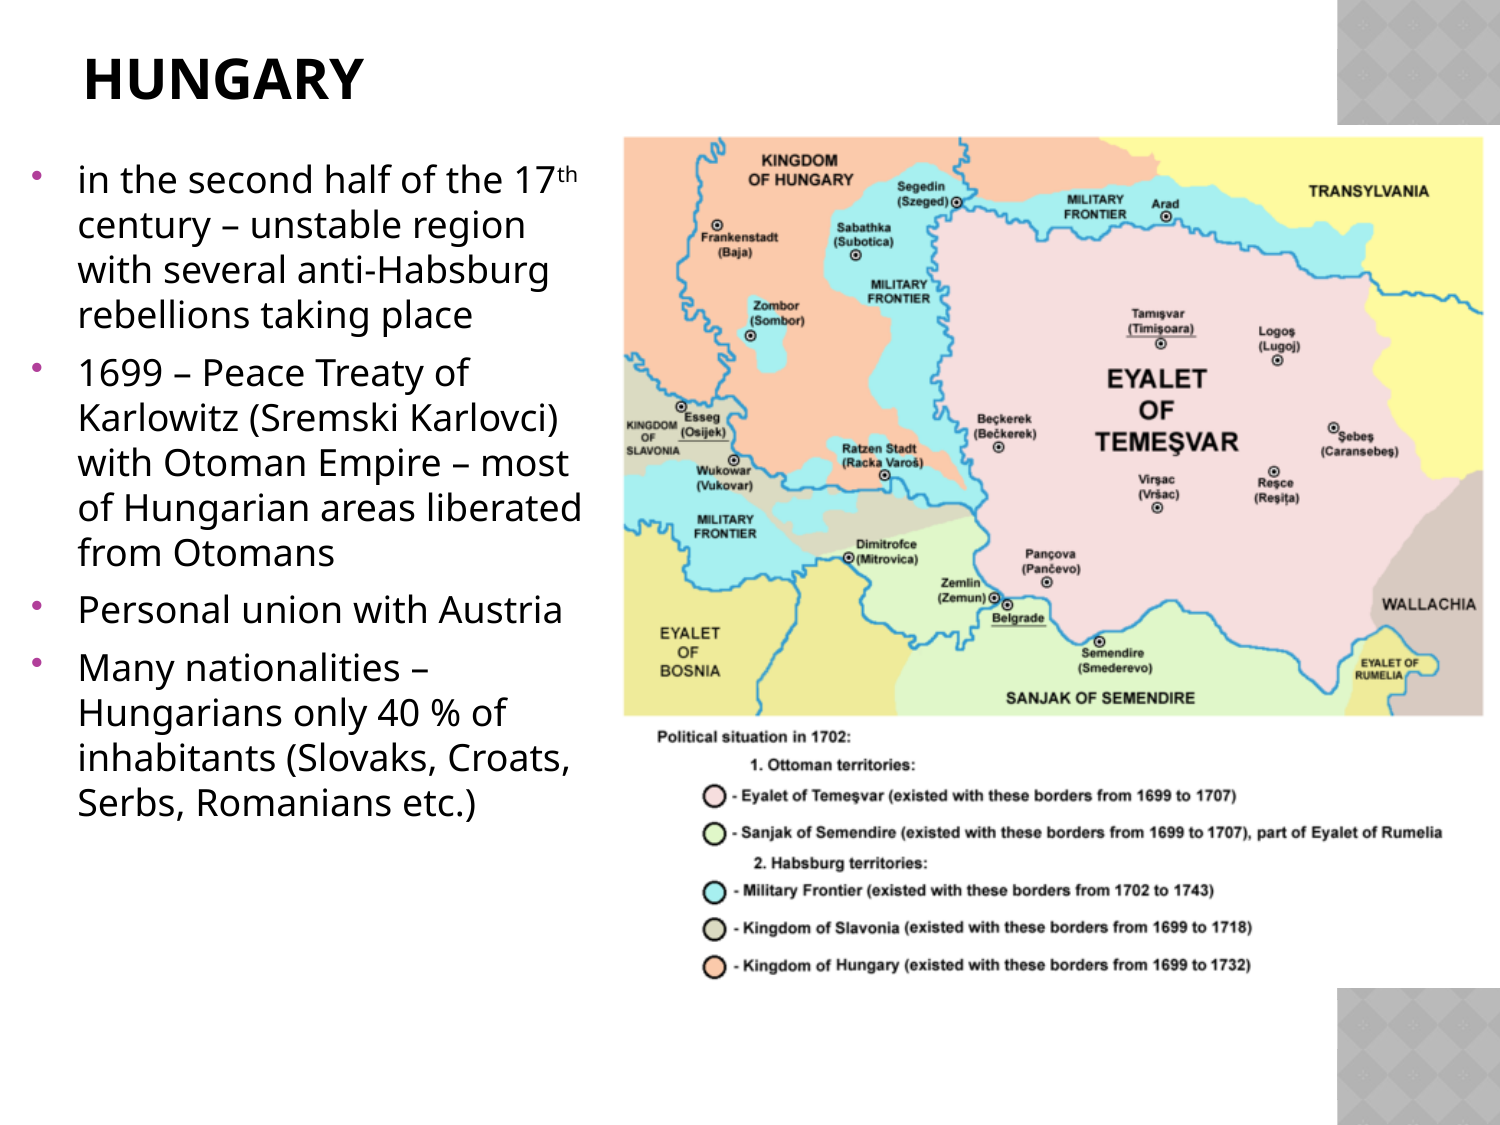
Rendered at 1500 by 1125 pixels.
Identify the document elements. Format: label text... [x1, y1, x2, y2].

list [609, 125, 1500, 989]
title Hungary [75, 30, 1263, 114]
list in the second half of the 17th century – unstable region with several anti-Habsburg rebellions taking place 1699 – Peace Treaty of Karlowitz (Sremski Karlovci) with Otoman Empire – most of Hungarian areas liberated from Otomans Personal union with Austria Many nationalities – Hungarians only 40 % of inhabitants (Slovaks, Croats, Serbs, Romanians etc.) [17, 148, 621, 1005]
